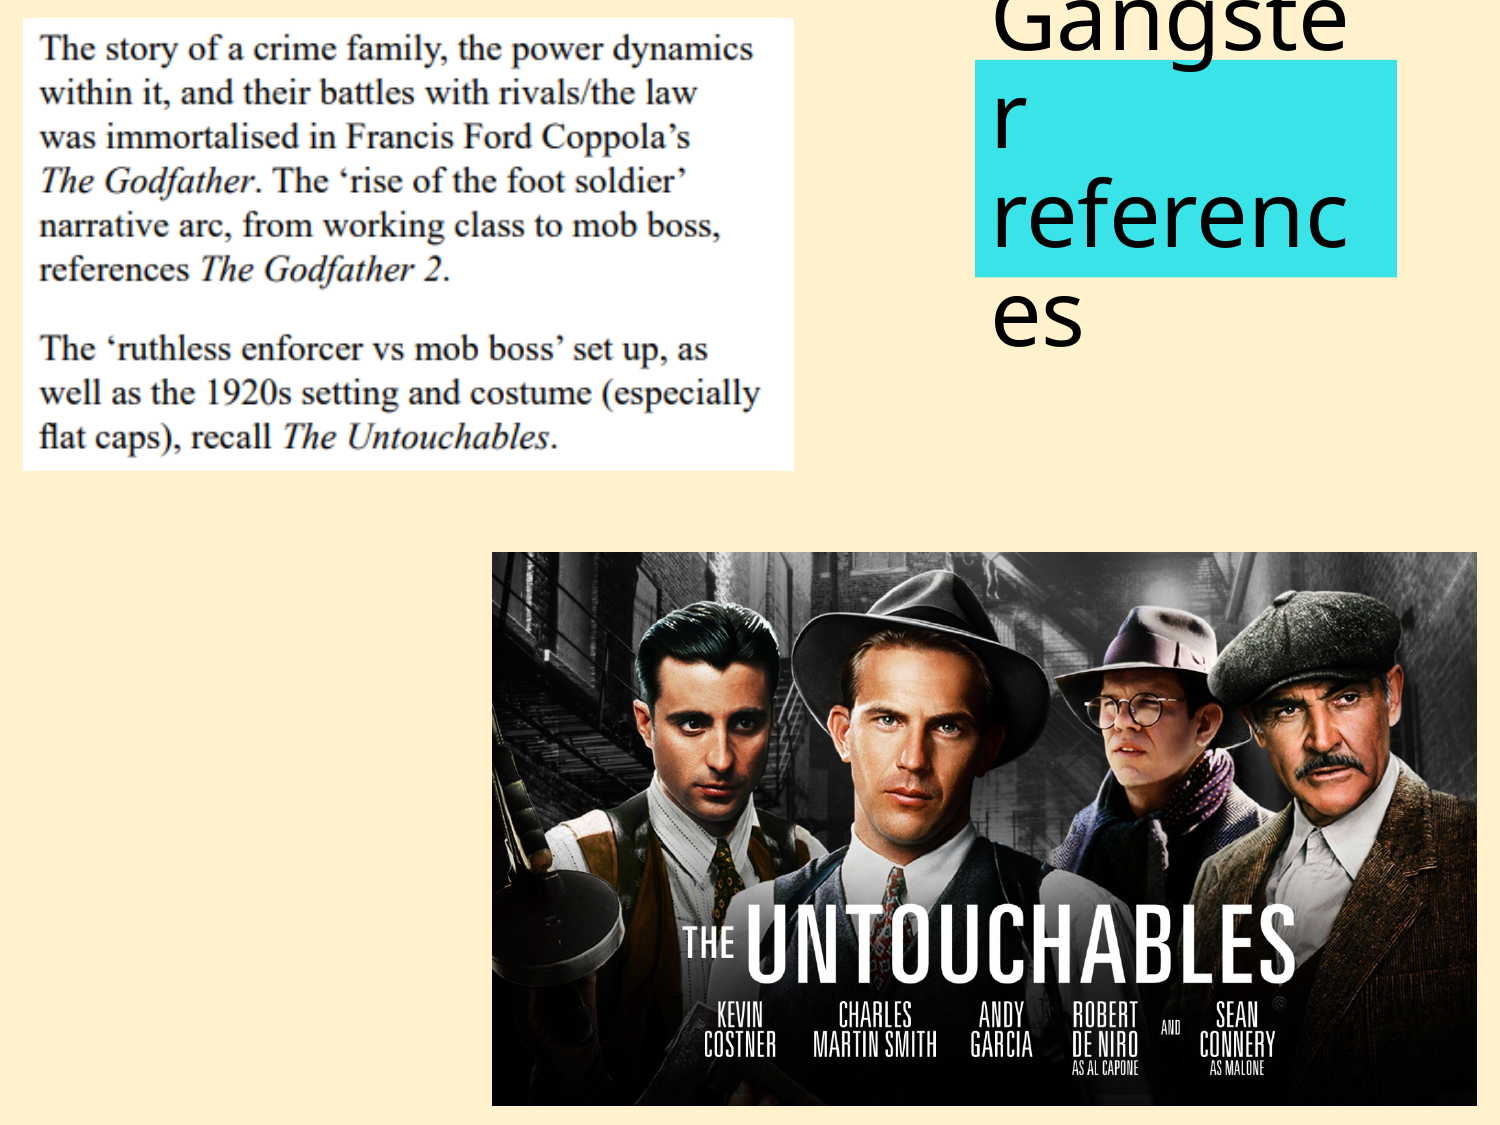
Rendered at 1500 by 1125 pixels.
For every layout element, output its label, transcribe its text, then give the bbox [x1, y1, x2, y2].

title Gangster references [975, 59, 1397, 278]
picture [492, 552, 1477, 1106]
picture [23, 18, 794, 471]
